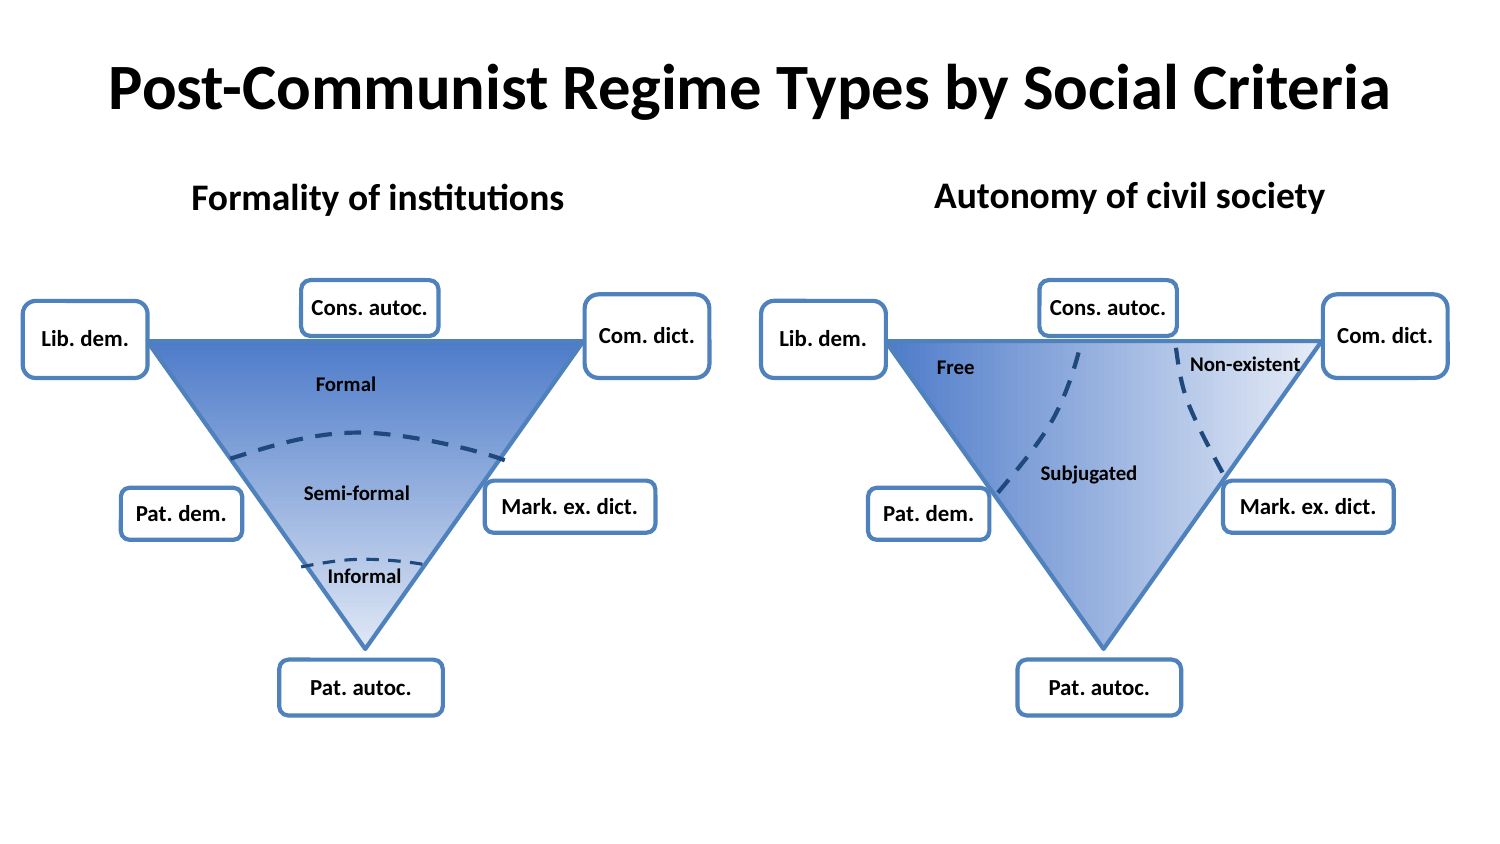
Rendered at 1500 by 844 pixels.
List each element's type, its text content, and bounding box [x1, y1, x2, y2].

title Post-Communist Regime Types by Social Criteria [0, 8, 1500, 92]
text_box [0, 94, 623, 844]
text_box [625, 94, 1500, 844]
